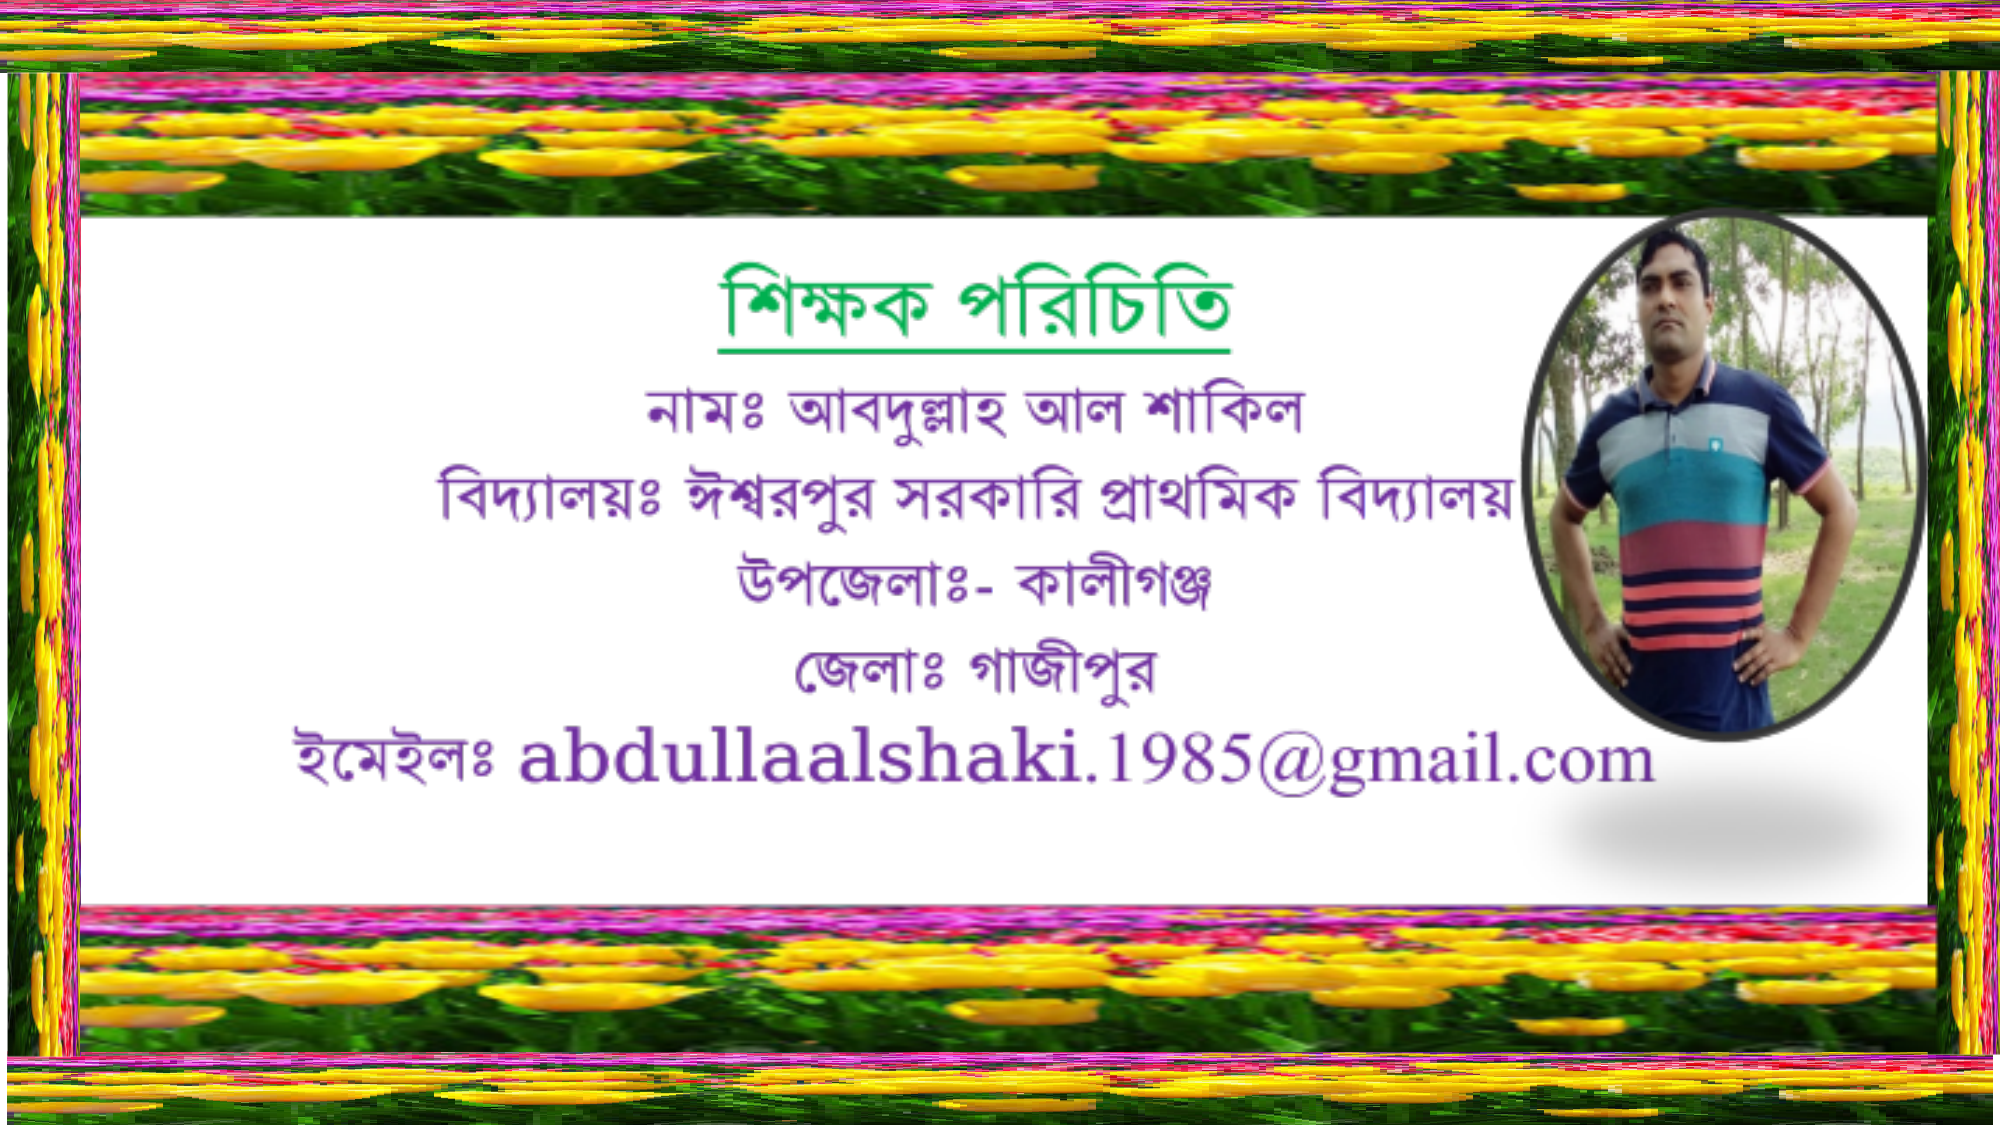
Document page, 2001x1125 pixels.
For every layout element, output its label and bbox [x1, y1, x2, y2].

picture [80, 73, 1948, 1052]
text_box [0, 0, 2000, 1125]
